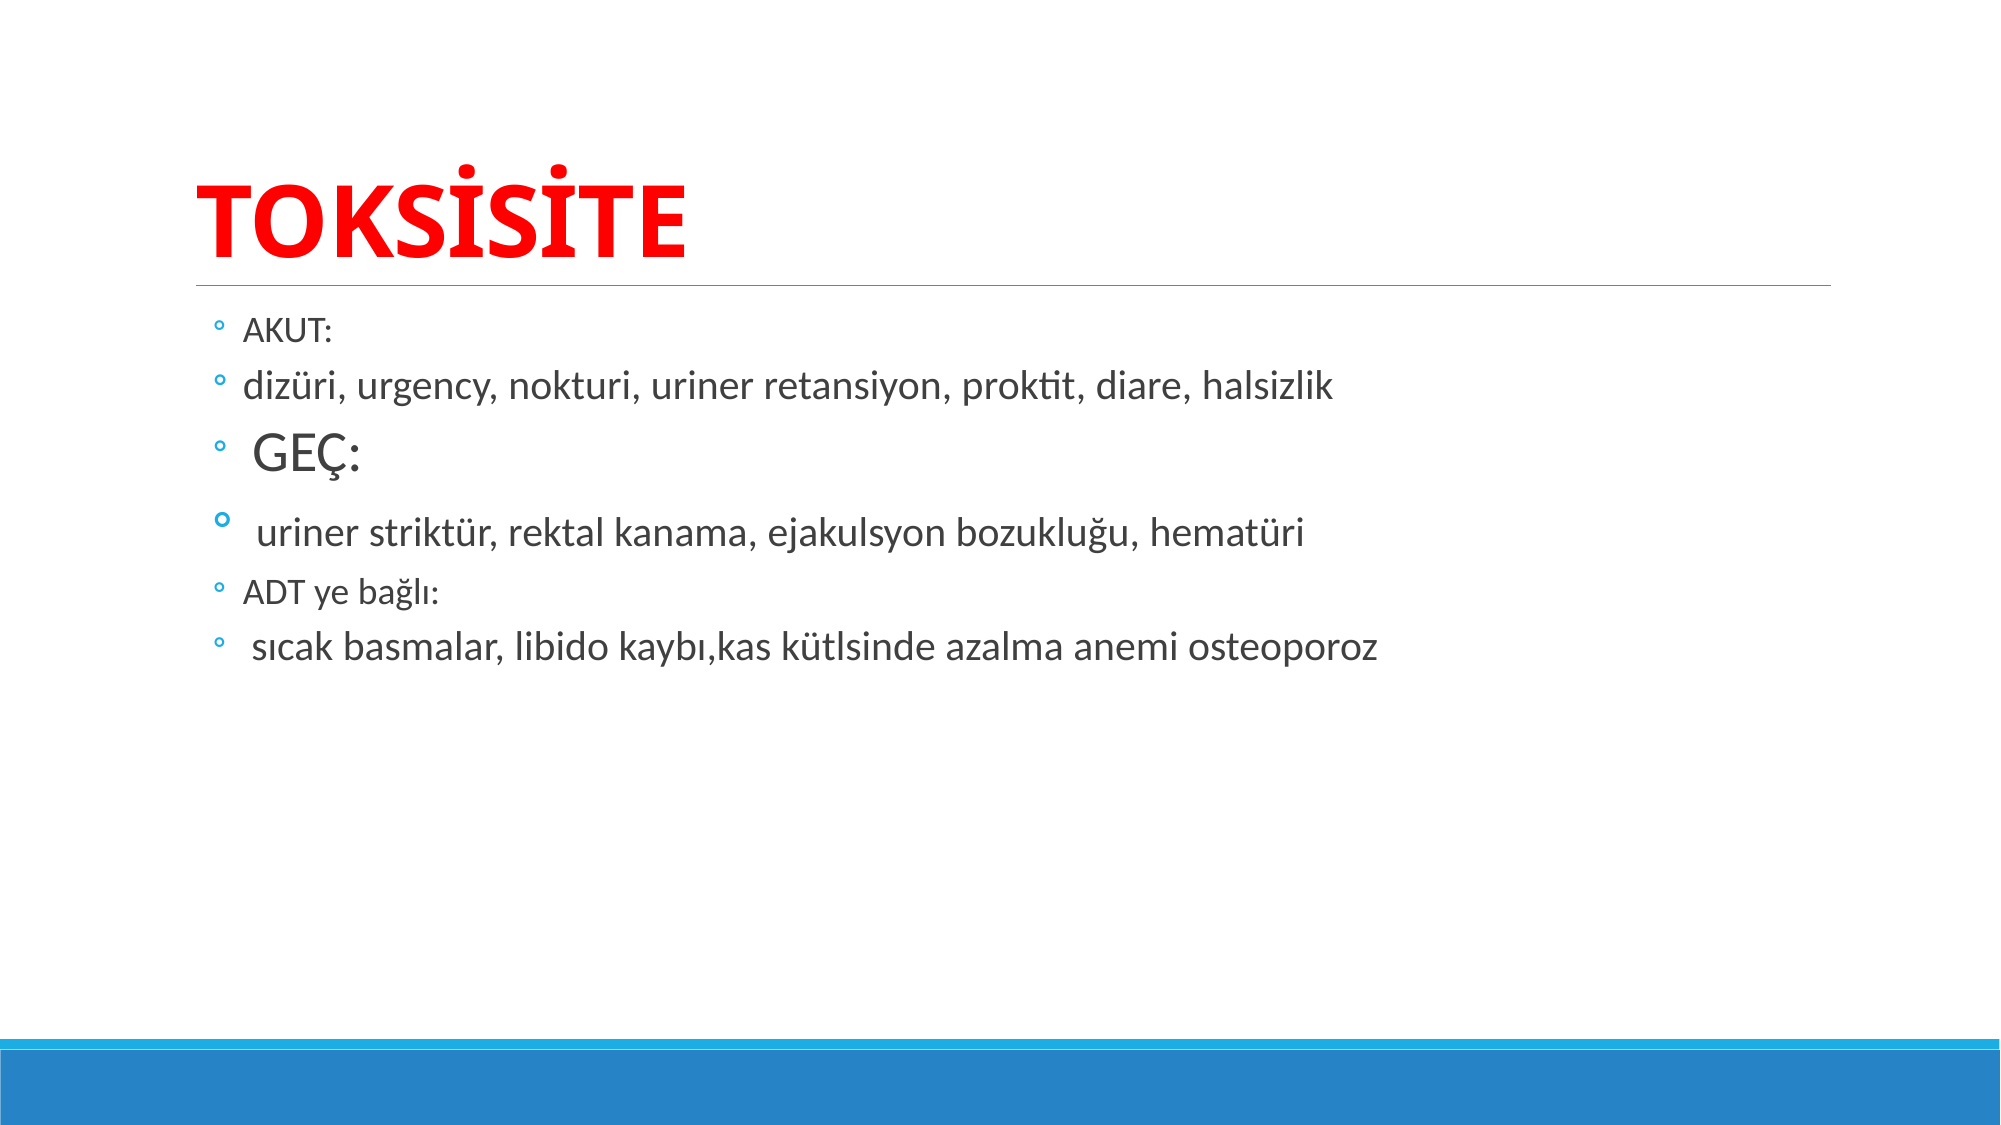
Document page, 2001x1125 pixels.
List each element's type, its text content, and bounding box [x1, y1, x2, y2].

title TOKSİSİTE [180, 47, 1830, 285]
list AKUT: dizüri, urgency, nokturi, uriner retansiyon, proktit, diare, halsizlik GEÇ: uriner striktür, rektal kanama, ejakulsyon bozukluğu, hematüri ADT ye bağlı: sıcak basmalar, libido kaybı,kas kütlsinde azalma anemi osteoporoz [180, 302, 1830, 963]
